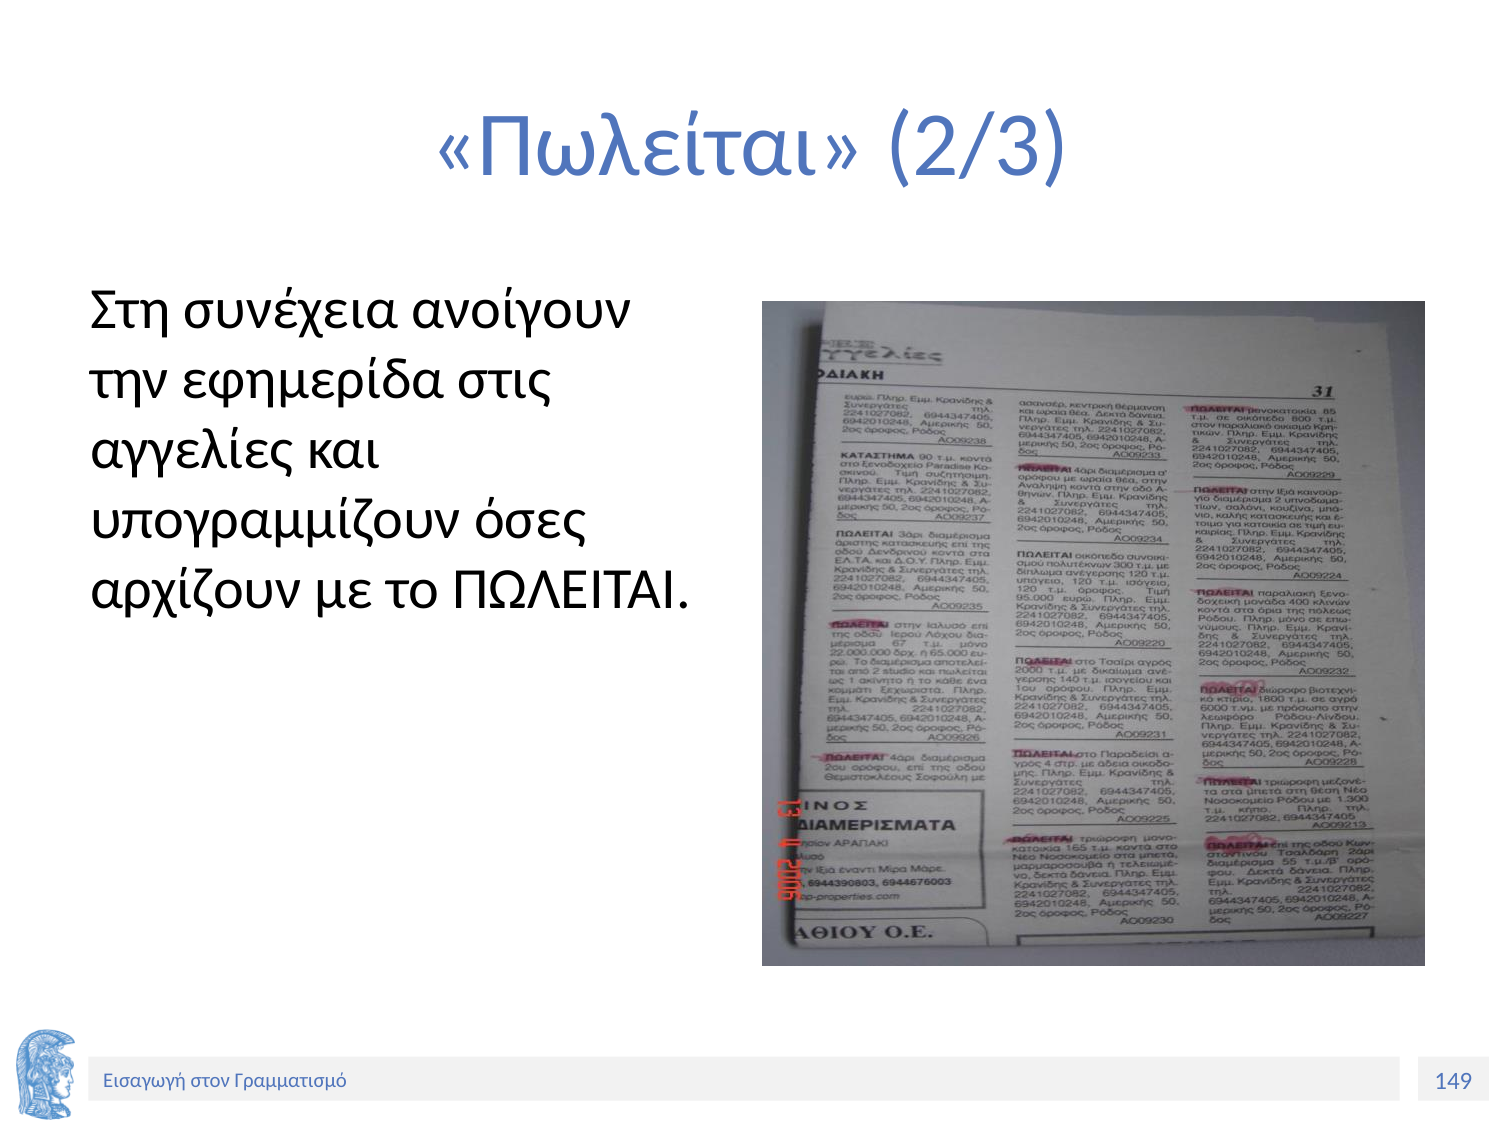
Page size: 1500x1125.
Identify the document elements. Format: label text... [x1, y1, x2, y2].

list Στη συνέχεια ανοίγουν την εφημερίδα στις αγγελίες και υπογραμμίζουν όσες αρχίζουν με το ΠΩΛΕΙΤΑΙ. [75, 262, 738, 1005]
title «Πωλείται» (2/3) [75, 45, 1425, 233]
picture [9, 1026, 81, 1120]
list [762, 301, 1426, 966]
